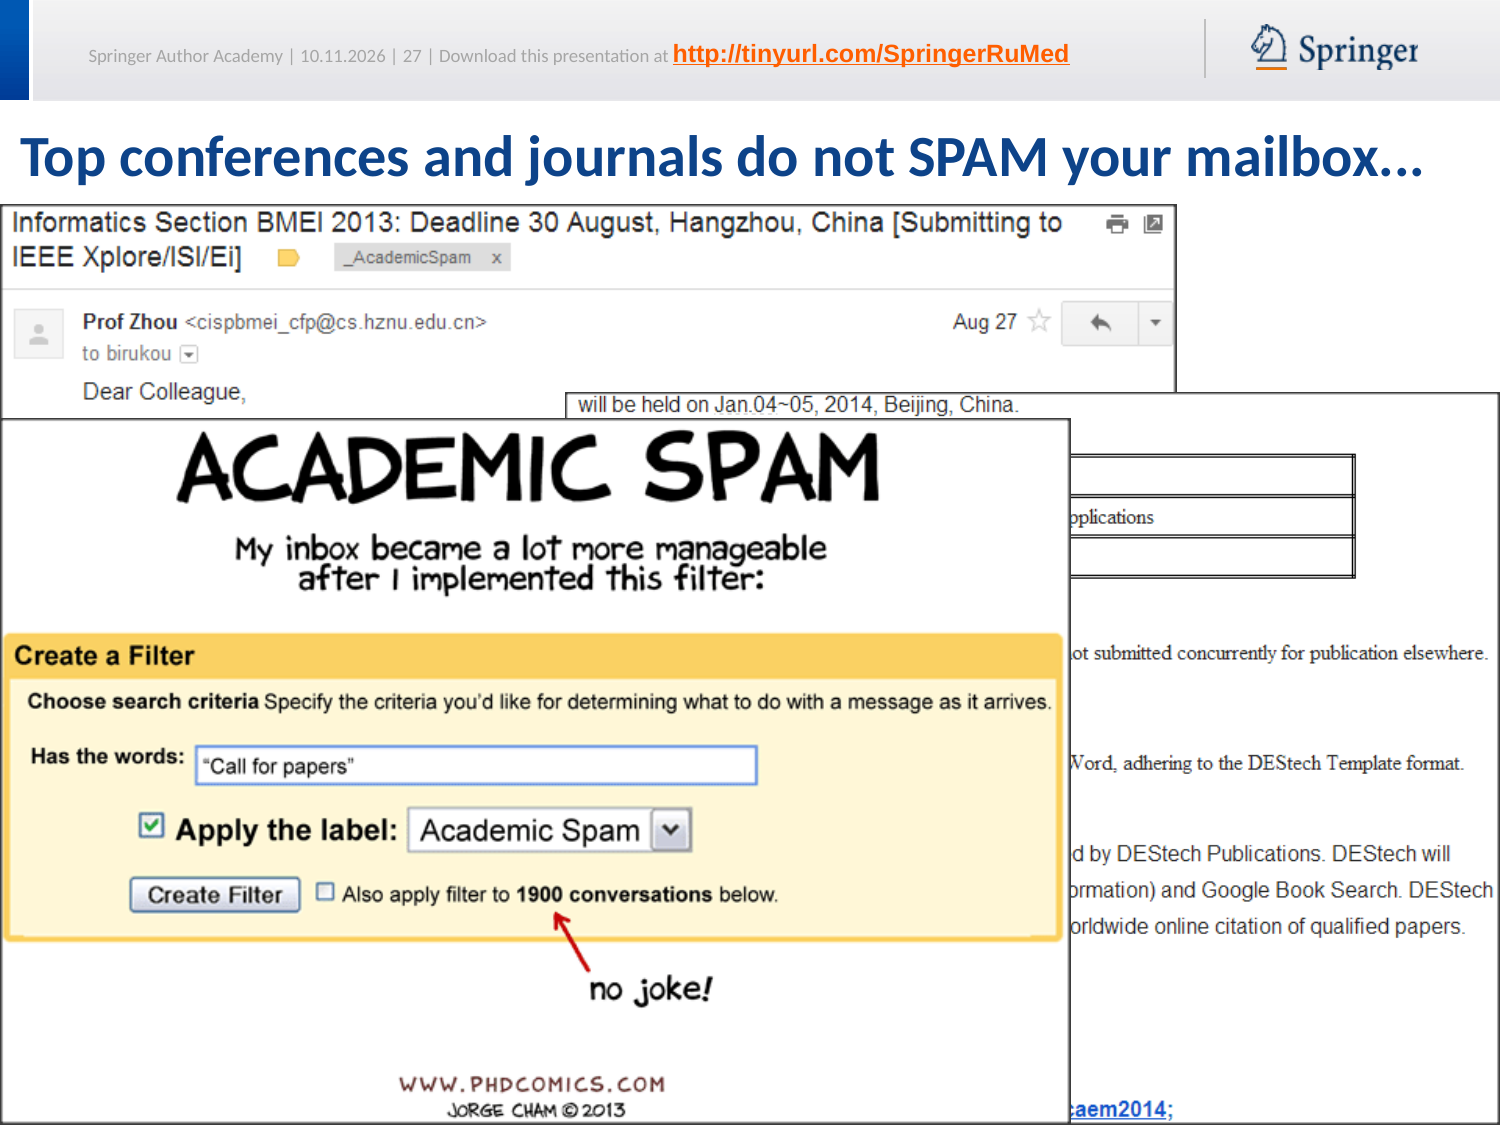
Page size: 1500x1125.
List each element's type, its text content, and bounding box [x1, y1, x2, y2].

picture [0, 204, 1500, 1125]
title Top conferences and journals do not SPAM your mailbox... [20, 125, 1500, 197]
picture [33, 0, 1500, 101]
